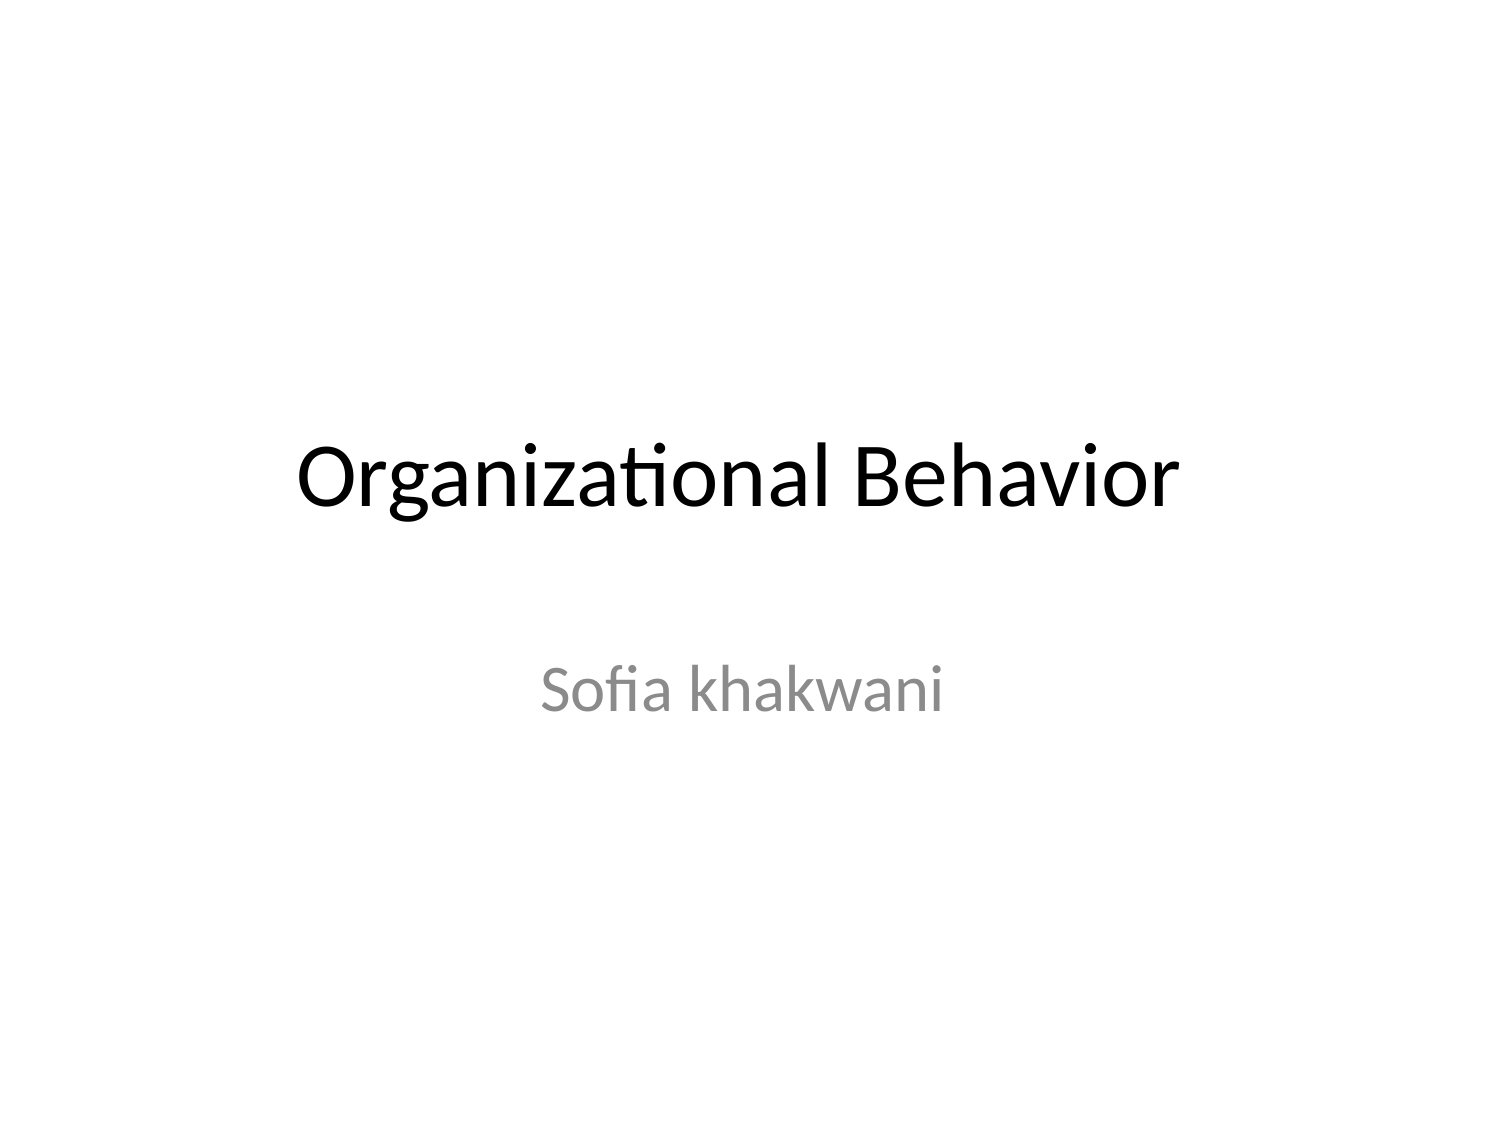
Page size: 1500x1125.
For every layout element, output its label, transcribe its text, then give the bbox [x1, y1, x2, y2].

title Organizational Behavior [112, 349, 1388, 591]
subtitle Sofia khakwani [225, 637, 1275, 925]
